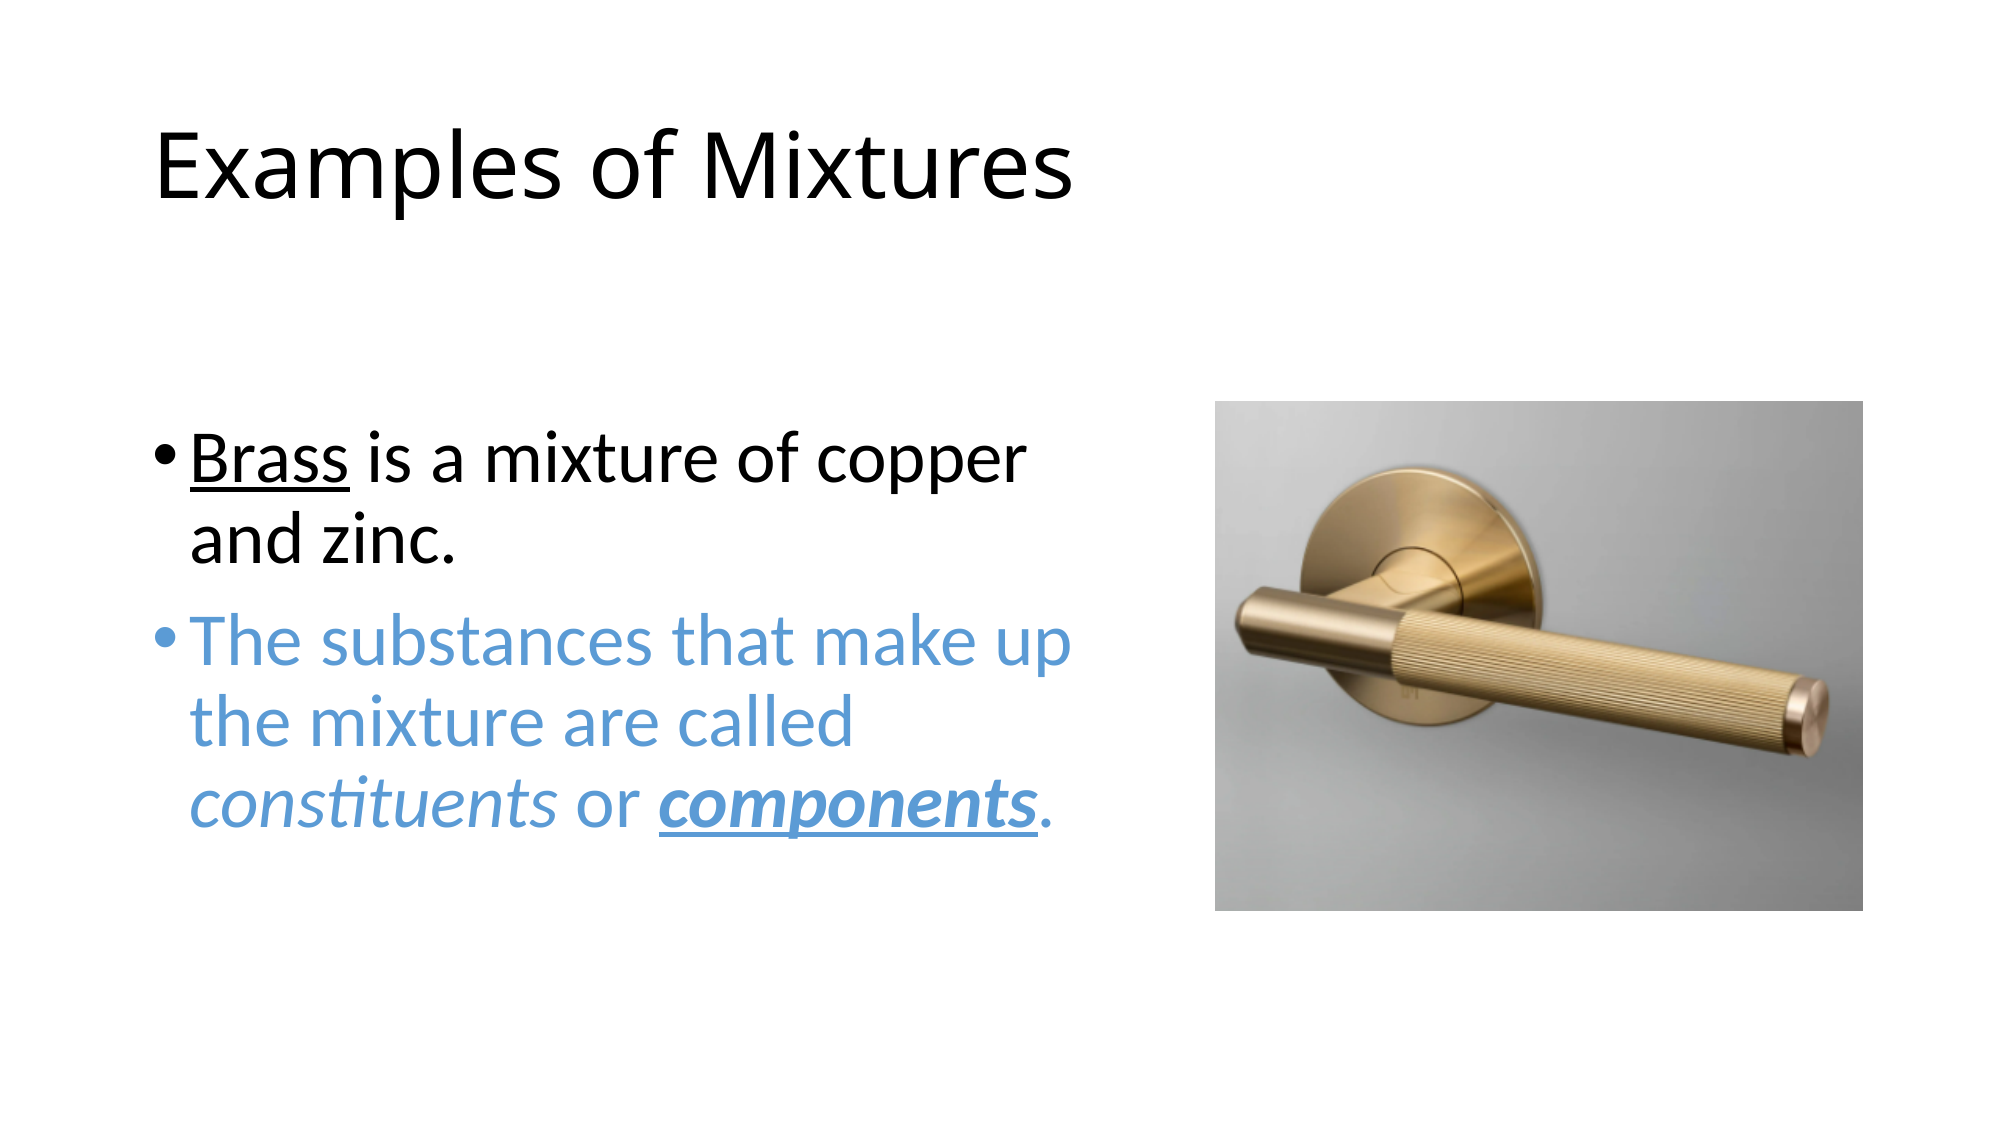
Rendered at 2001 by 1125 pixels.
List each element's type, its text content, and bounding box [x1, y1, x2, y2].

list Brass is a mixture of copper and zinc. The substances that make up the mixture are called constituents or components. [137, 299, 1137, 1014]
picture [1215, 401, 1863, 912]
title Examples of Mixtures [137, 59, 1863, 278]
